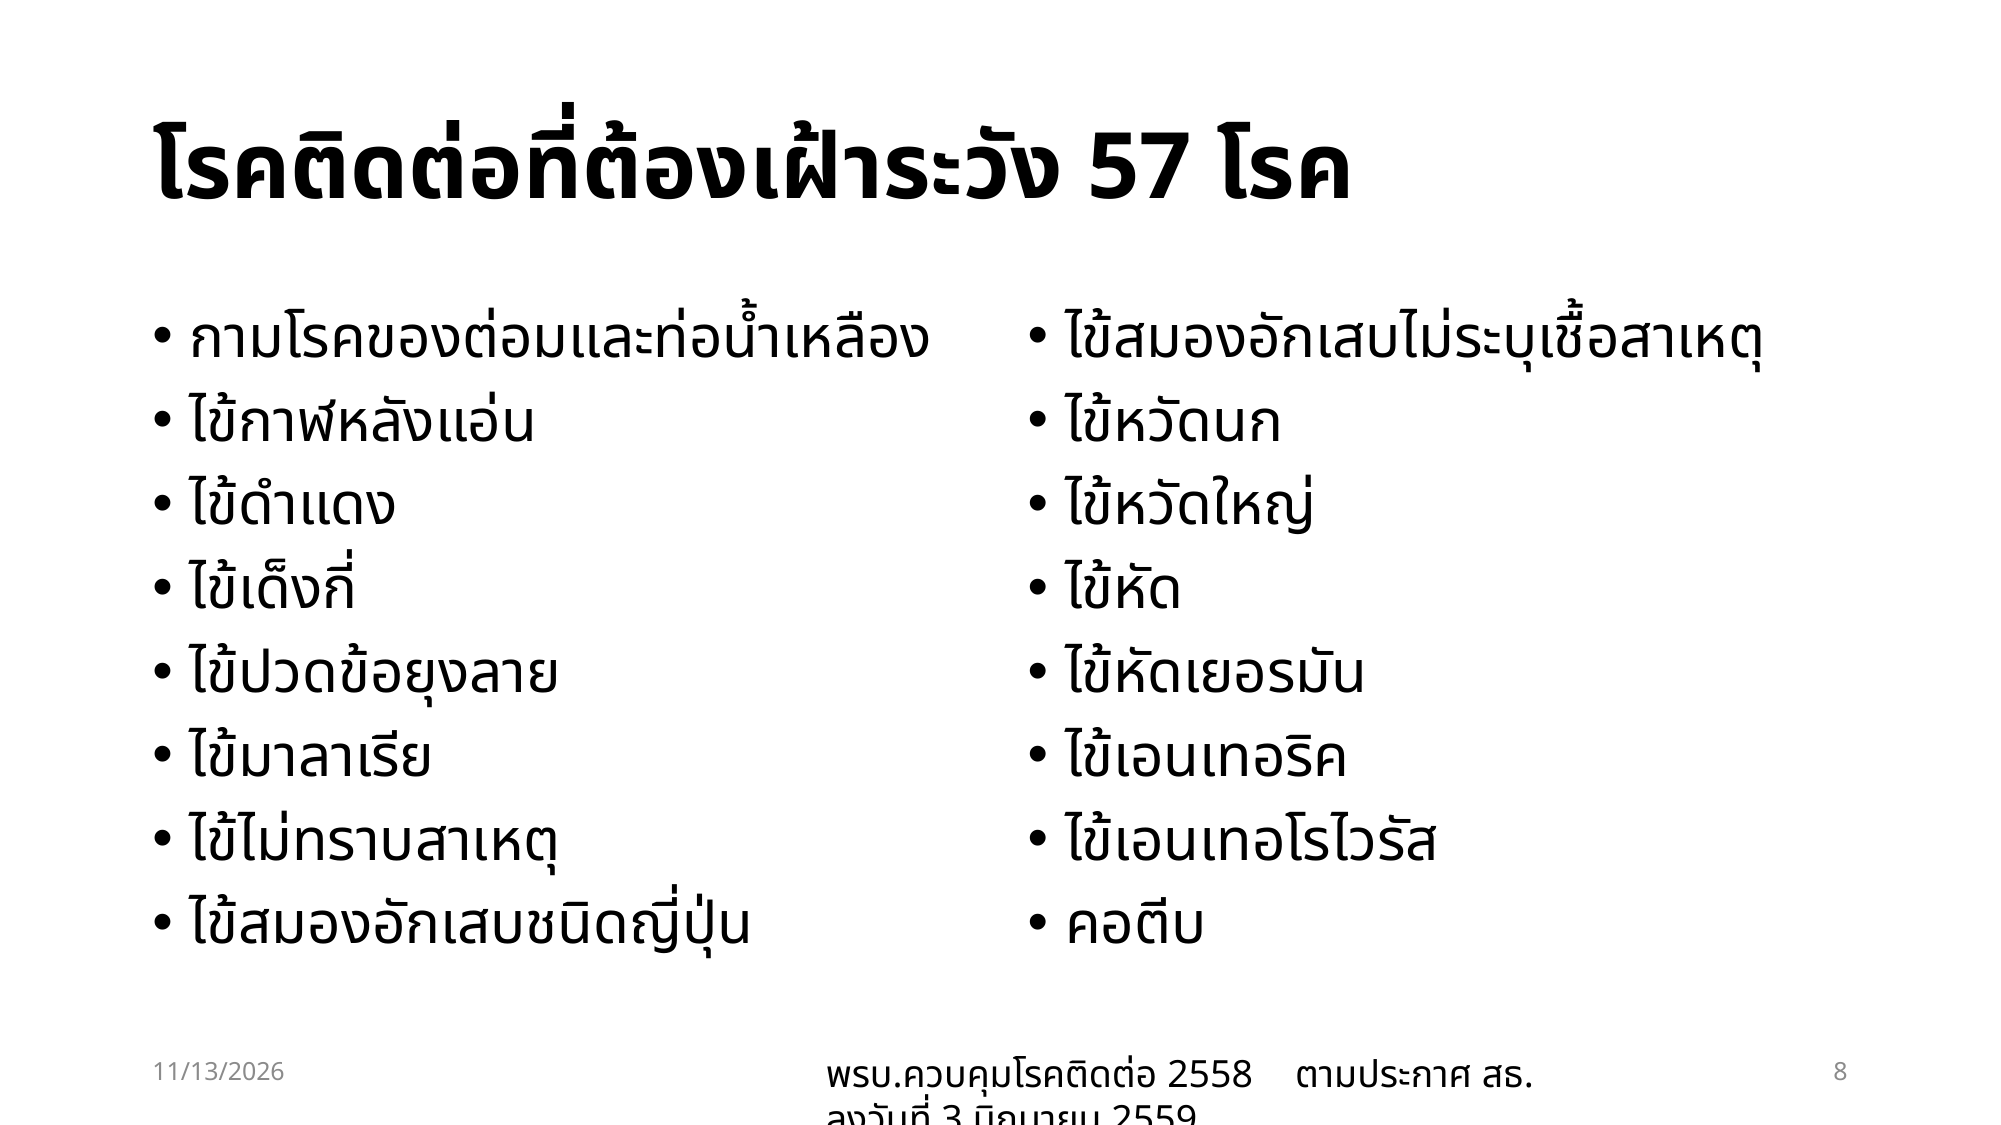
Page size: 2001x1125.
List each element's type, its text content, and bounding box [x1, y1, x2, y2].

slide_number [137, 1042, 588, 1103]
list กามโรคของต่อมและท่อน้ำเหลือง ไข้กาฬหลังแอ่น ไข้ดําแดง ไข้เด็งกี่ ไข้ปวดข้อยุงลาย ไข้มาลาเรีย ไข้ไม่ทราบสาเหตุ ไข้สมองอักเสบชนิดญี่ปุ่น [137, 299, 988, 1014]
text_box พรบ.ควบคุมโรคติดต่อ 2558 ตามประกาศ สธ. ลงวันที่ 3 มิถุนายน 2559 [811, 1042, 1579, 1125]
slide_number 8 [1579, 1042, 1863, 1103]
list ไข้สมองอักเสบไม่ระบุเชื้อสาเหตุ ไข้หวัดนก ไข้หวัดใหญ่ ไข้หัด ไข้หัดเยอรมัน ไข้เอนเทอริค ไข้เอนเทอโรไวรัส คอตีบ [1012, 299, 1863, 1014]
title โรคติดต่อที่ต้องเฝ้าระวัง 57 โรค [137, 59, 1863, 278]
